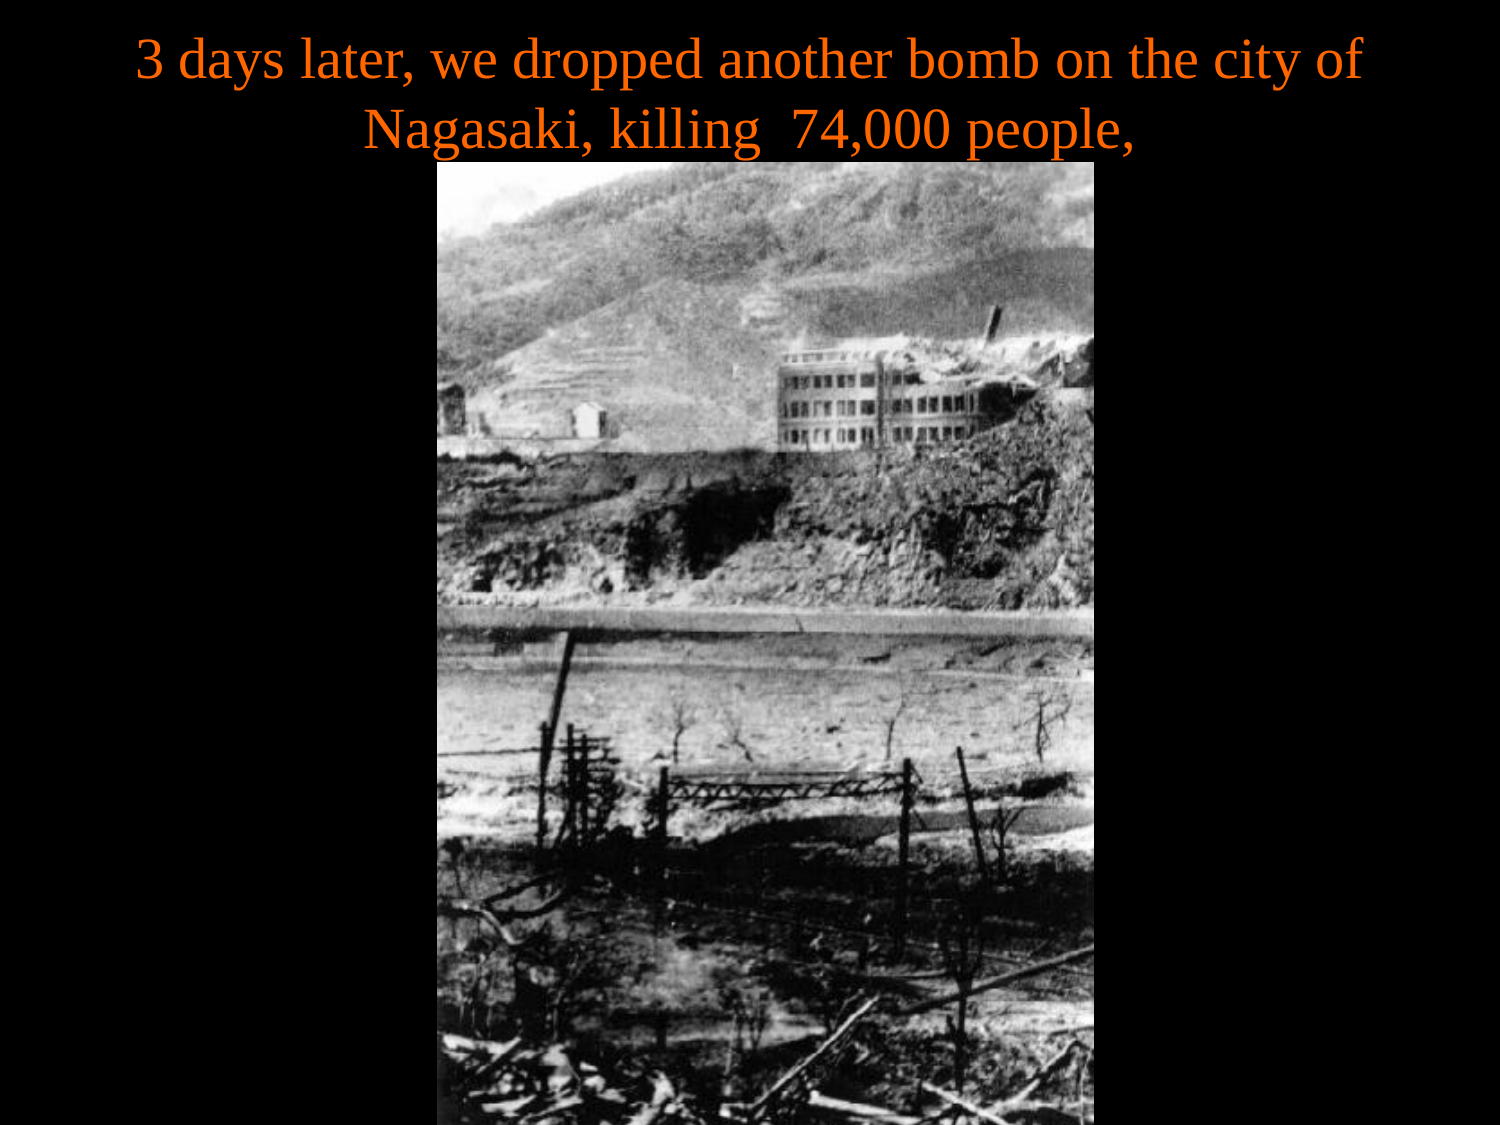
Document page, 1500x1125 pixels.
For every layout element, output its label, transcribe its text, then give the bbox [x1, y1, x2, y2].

text_box 3 days later, we dropped another bomb on the city of Nagasaki, killing 74,000 people, [0, 12, 1500, 168]
picture [437, 162, 1094, 1125]
